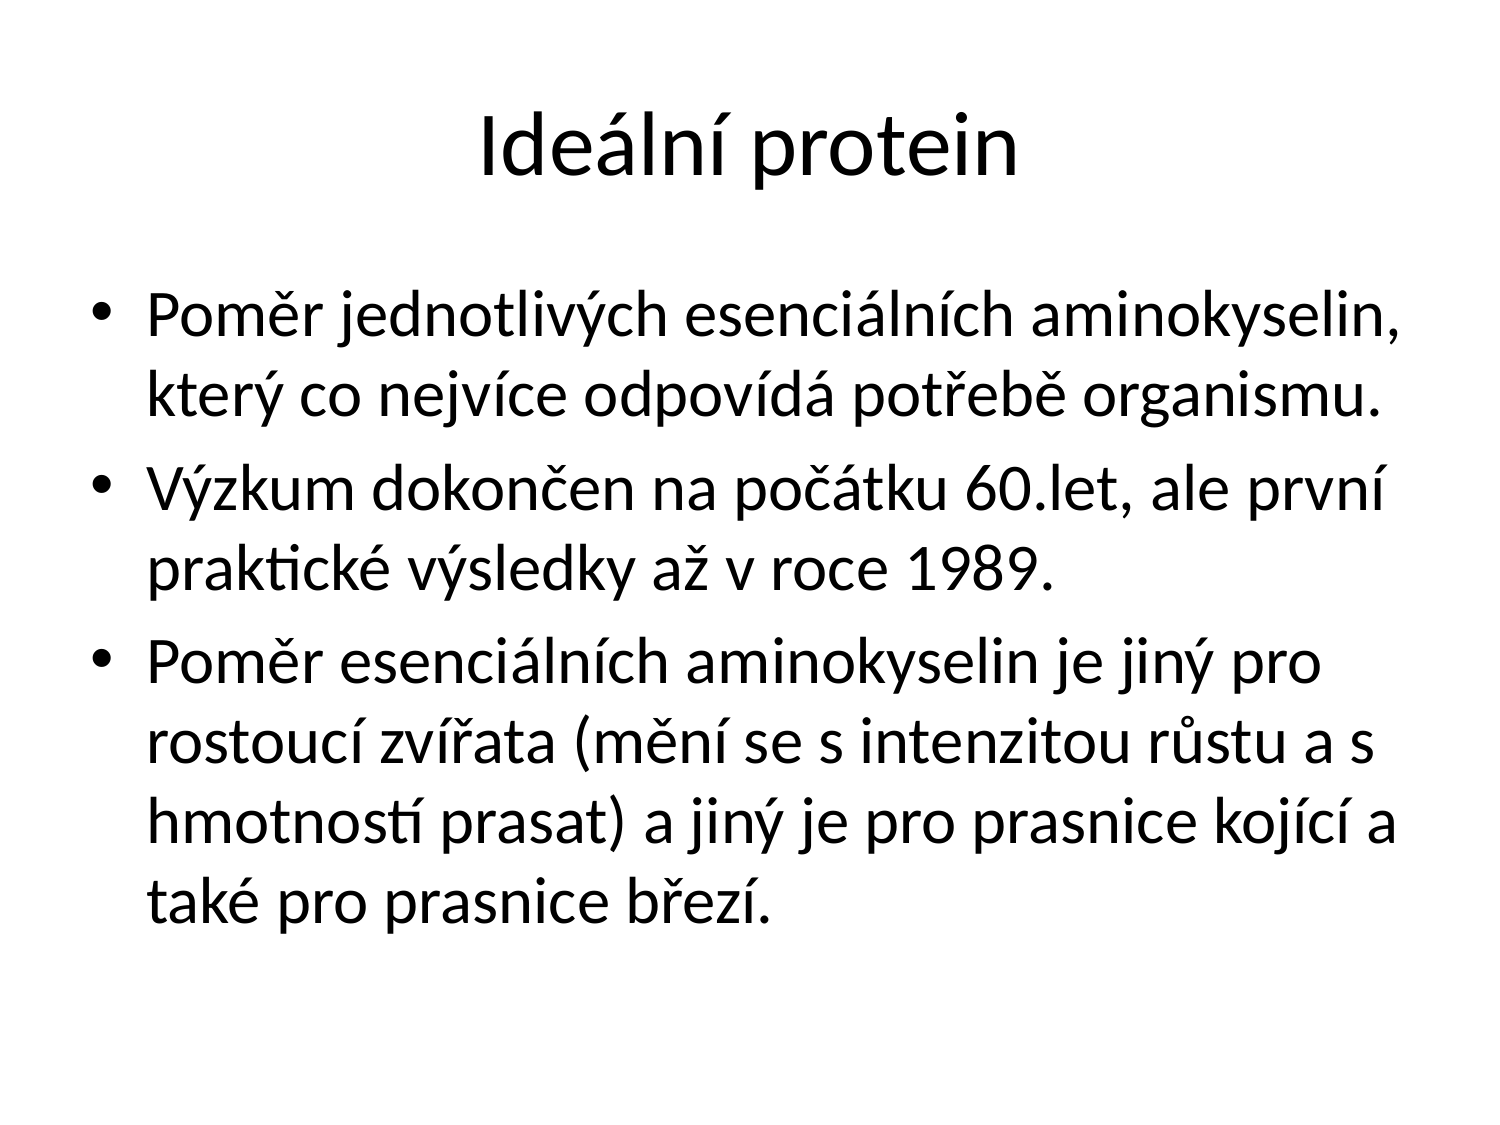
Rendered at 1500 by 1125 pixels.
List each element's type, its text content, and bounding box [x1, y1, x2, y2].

list Poměr jednotlivých esenciálních aminokyselin, který co nejvíce odpovídá potřebě organismu. Výzkum dokončen na počátku 60.let, ale první praktické výsledky až v roce 1989. Poměr esenciálních aminokyselin je jiný pro rostoucí zvířata (mění se s intenzitou růstu a s hmotností prasat) a jiný je pro prasnice kojící a také pro prasnice březí. [75, 262, 1425, 1005]
title Ideální protein [75, 45, 1425, 233]
